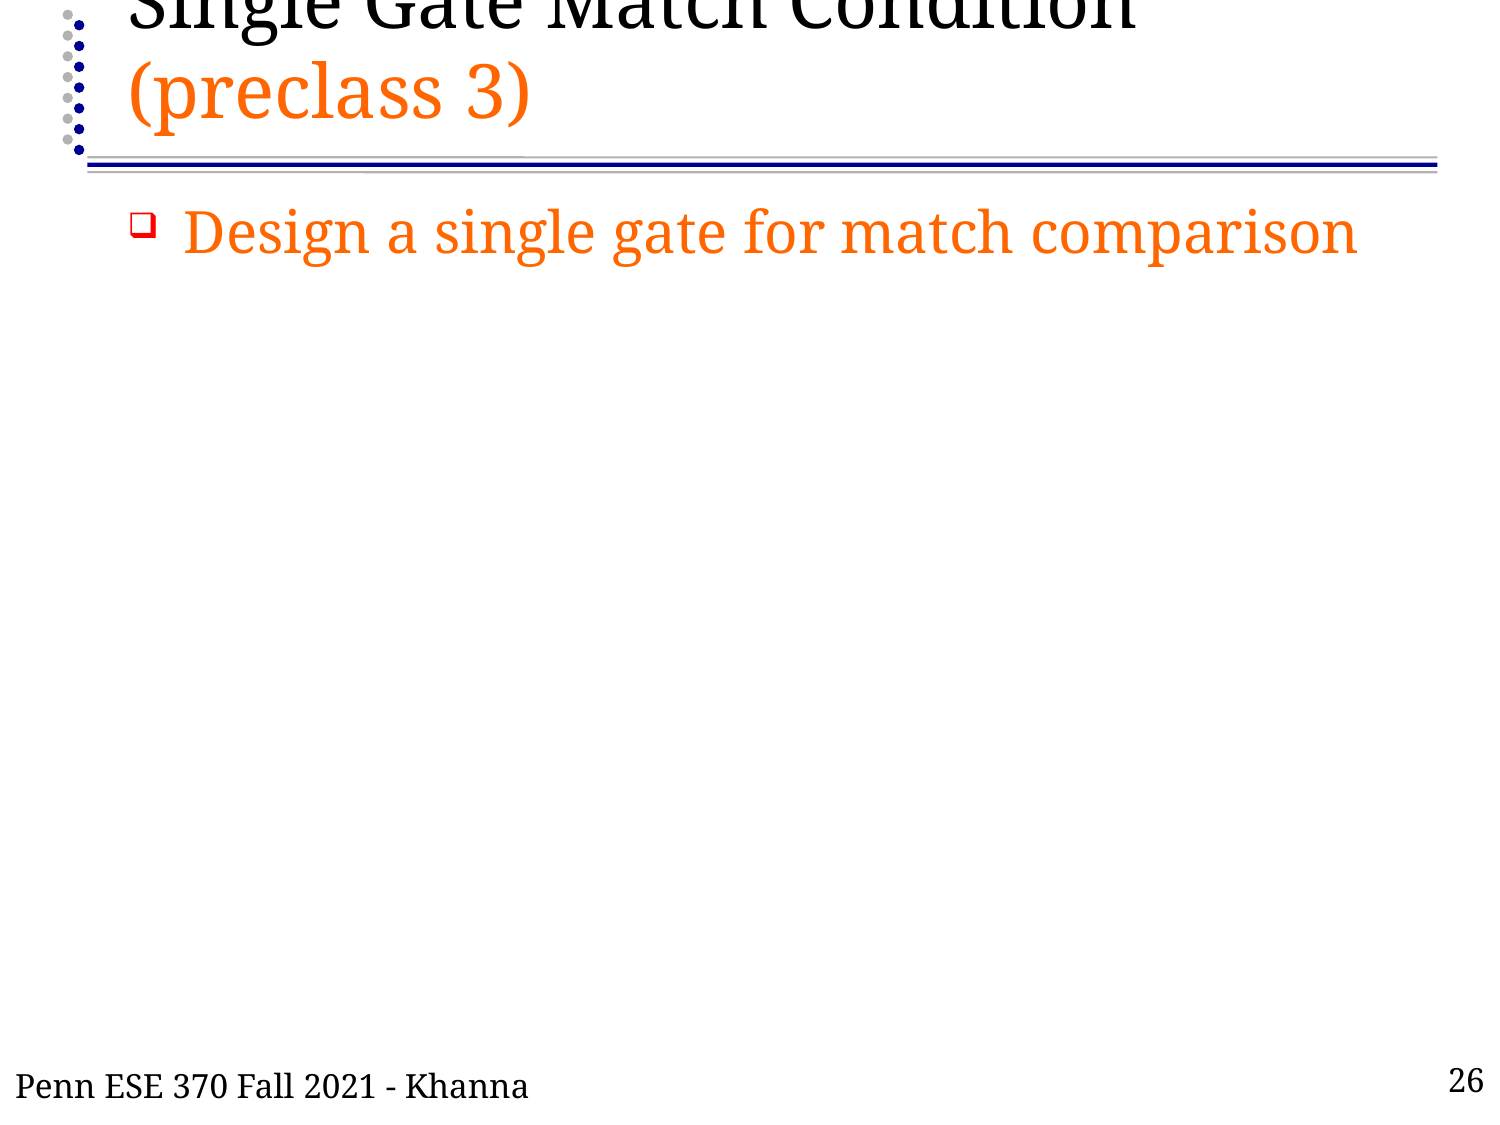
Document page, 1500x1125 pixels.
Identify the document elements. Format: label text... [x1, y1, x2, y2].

slide_number 26 [1187, 1037, 1500, 1113]
footer Penn ESE 370 Fall 2021 - Khanna [0, 1037, 813, 1113]
title Single Gate Match Condition (preclass 3) [112, 16, 1391, 142]
list Design a single gate for match comparison [112, 187, 1388, 1013]
